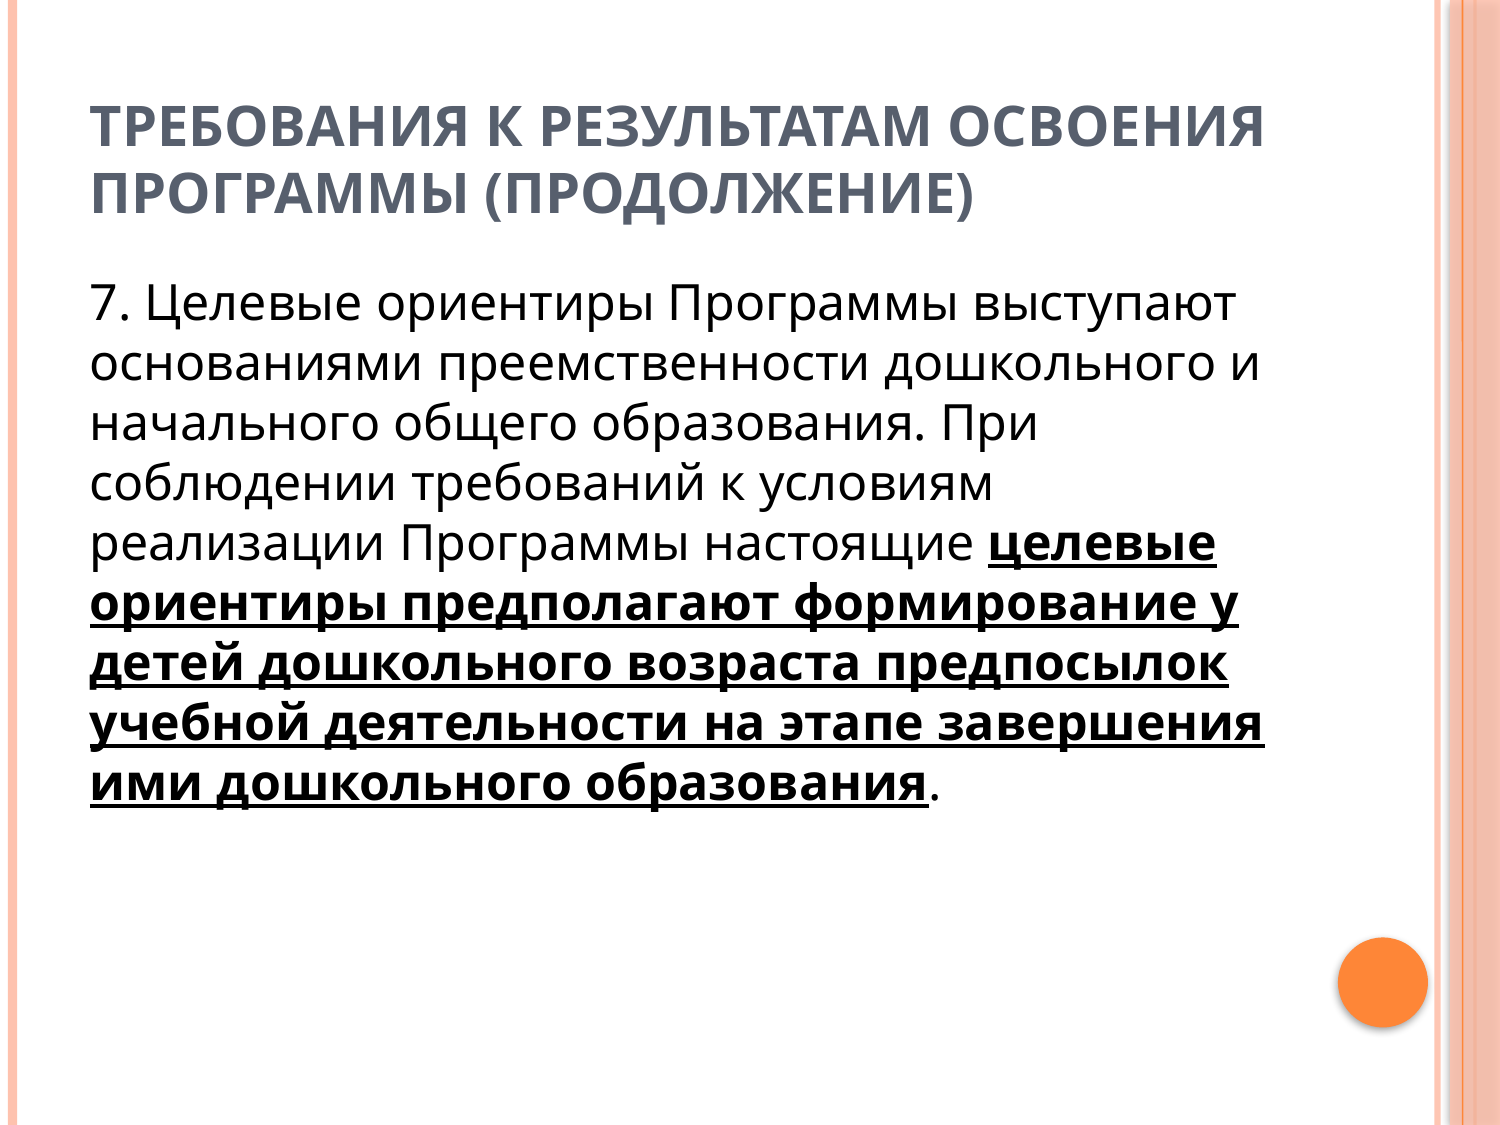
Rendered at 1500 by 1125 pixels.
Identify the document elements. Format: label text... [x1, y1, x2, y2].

title ТРЕБОВАНИЯ К РЕЗУЛЬТАТАМ ОСВОЕНИЯ ПРОГРАММЫ (продолжение) [75, 45, 1300, 233]
list 7. Целевые ориентиры Программы выступают основаниями преемственности дошкольного и начального общего образования. При соблюдении требований к условиям реализации Программы настоящие целевые ориентиры предполагают формирование у детей дошкольного возраста предпосылок учебной деятельности на этапе завершения ими дошкольного образования. [75, 262, 1300, 1062]
